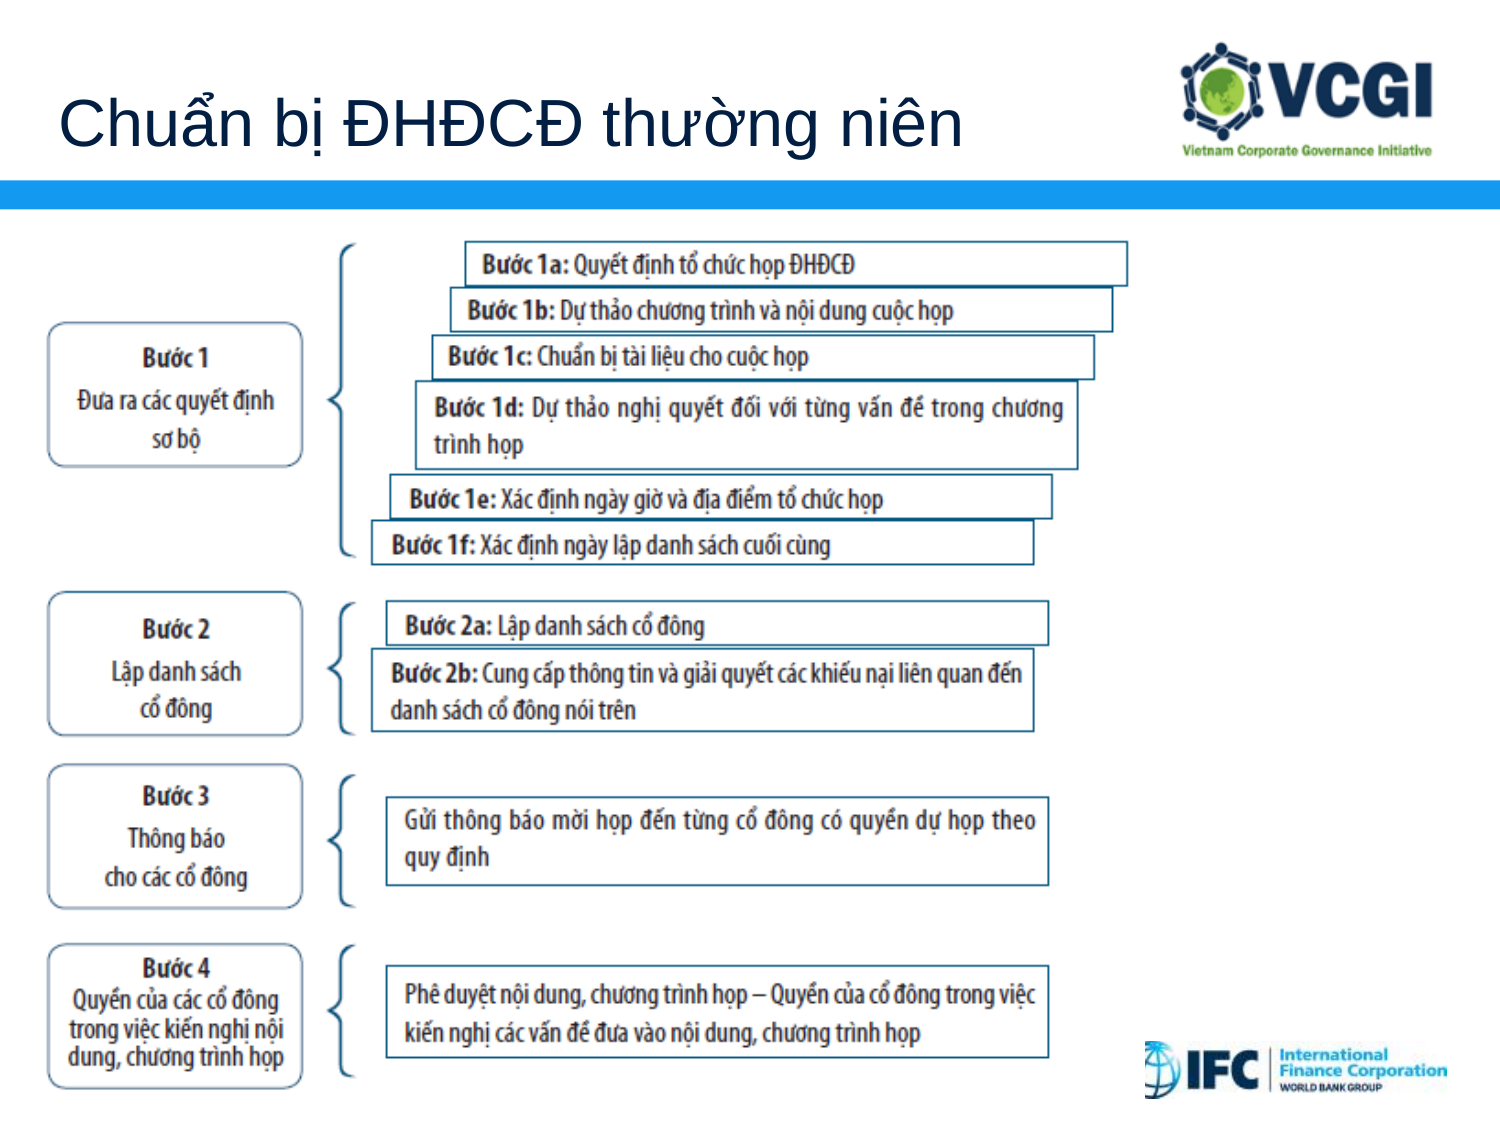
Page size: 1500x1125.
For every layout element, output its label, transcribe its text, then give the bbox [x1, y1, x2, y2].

title Chuẩn bị ĐHĐCĐ thường niên [58, 35, 1447, 161]
picture [36, 211, 1447, 1101]
picture [1161, 23, 1452, 178]
